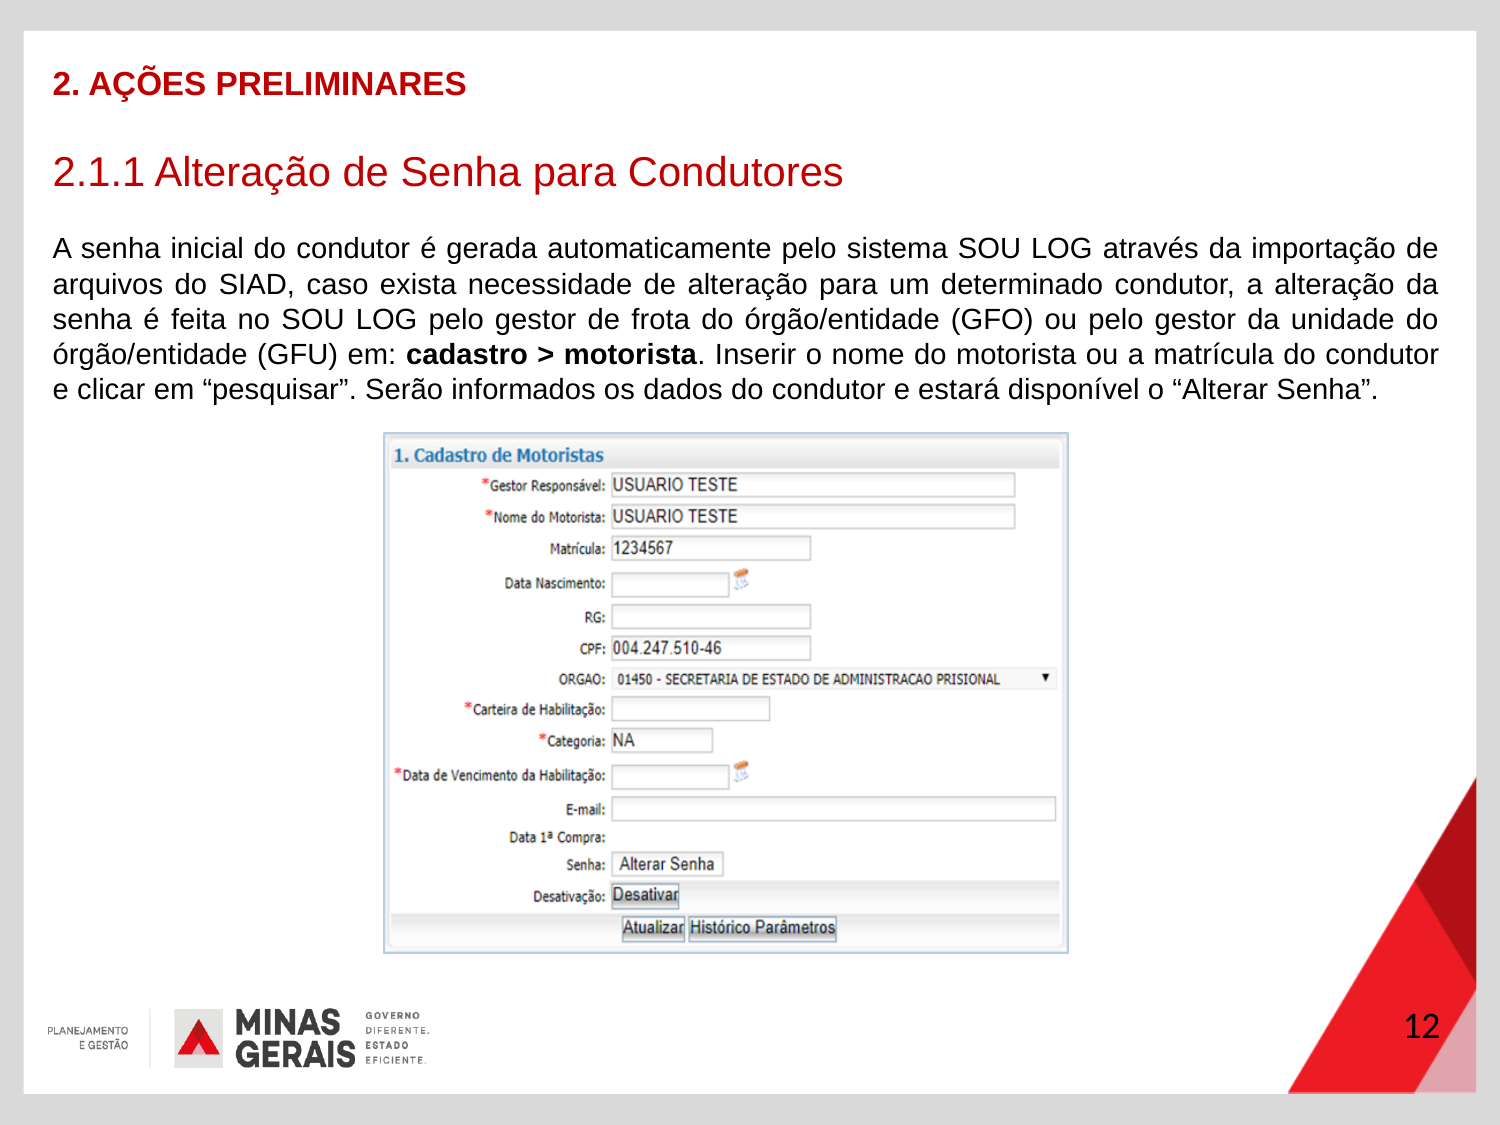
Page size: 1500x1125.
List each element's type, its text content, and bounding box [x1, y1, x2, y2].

text_box 2. AÇÕES PRELIMINARES [37, 54, 1456, 110]
picture [383, 432, 1069, 955]
list 2.1.1 Alteração de Senha para Condutores A senha inicial do condutor é gerada automaticamente pelo sistema SOU LOG através da importação de arquivos do SIAD, caso exista necessidade de alteração para um determinado condutor, a alteração da senha é feita no SOU LOG pelo gestor de frota do órgão/entidade (GFO) ou pelo gestor da unidade do órgão/entidade (GFU) em: cadastro > motorista. Inserir o nome do motorista ou a matrícula do condutor e clicar em “pesquisar”. Serão informados os dados do condutor e estará disponível o “Alterar Senha”. [37, 137, 1456, 954]
picture [1287, 775, 1477, 1094]
picture [41, 996, 432, 1081]
